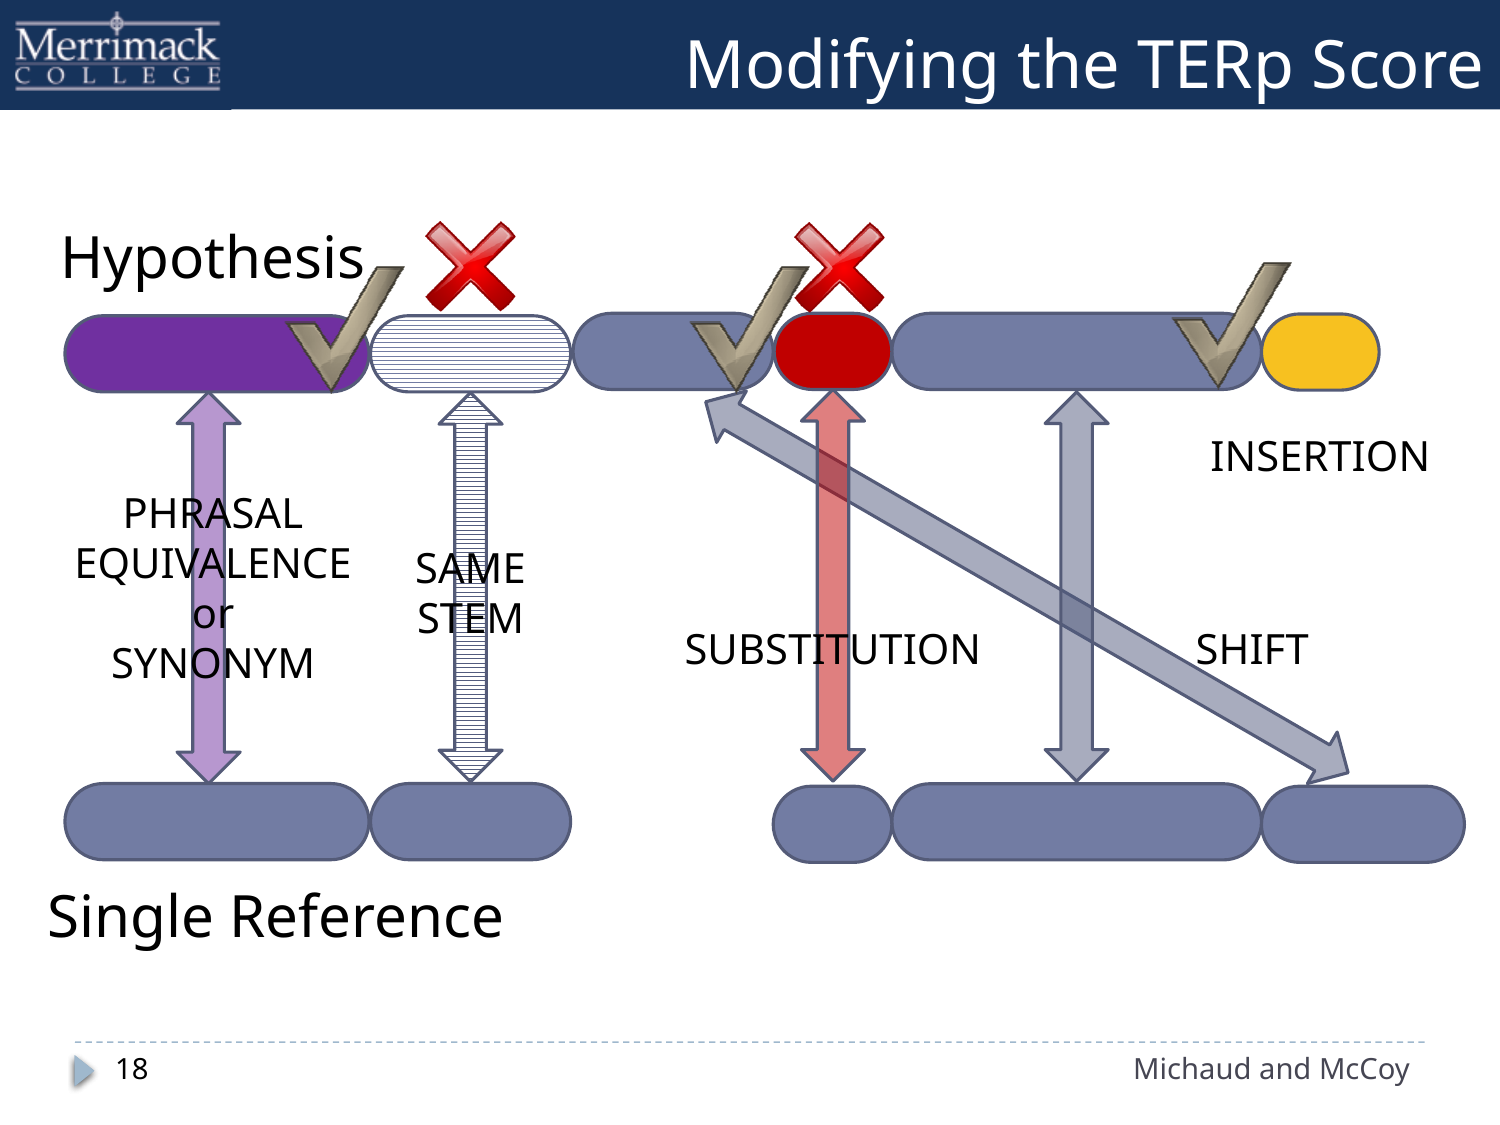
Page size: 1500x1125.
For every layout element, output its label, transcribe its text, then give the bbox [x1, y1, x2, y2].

text_box [892, 782, 1264, 862]
text_box [175, 694, 242, 785]
picture [689, 222, 885, 394]
text_box Hypothesis [46, 213, 381, 298]
text_box [705, 406, 815, 484]
title Modifying the TERp Score [229, 0, 1500, 110]
picture [284, 266, 405, 394]
text_box [799, 388, 867, 615]
text_box [175, 390, 242, 479]
text_box [1094, 607, 1350, 786]
picture [425, 221, 516, 312]
text_box [814, 325, 894, 392]
text_box SUBSTITUTION [669, 615, 997, 680]
text_box SHIFT [1180, 615, 1324, 680]
picture [0, 0, 229, 110]
text_box SAME STEM [400, 534, 541, 650]
text_box [1043, 390, 1110, 783]
text_box [437, 650, 504, 783]
text_box [799, 680, 867, 783]
footer Michaud and McCoy [475, 1042, 1425, 1103]
text_box [1298, 312, 1381, 392]
text_box PHRASAL EQUIVALENCE or SYNONYM [59, 479, 367, 694]
text_box [1261, 784, 1467, 864]
slide_number 18 [100, 1042, 426, 1103]
text_box [572, 311, 683, 392]
text_box [63, 781, 370, 862]
text_box INSERTION [1195, 422, 1446, 488]
picture [1171, 262, 1292, 390]
text_box [368, 781, 573, 862]
text_box Single Reference [33, 872, 519, 957]
text_box [409, 314, 573, 394]
text_box [851, 466, 1059, 625]
text_box [63, 314, 278, 394]
text_box [437, 391, 504, 534]
text_box [892, 311, 1165, 392]
text_box [771, 784, 894, 864]
